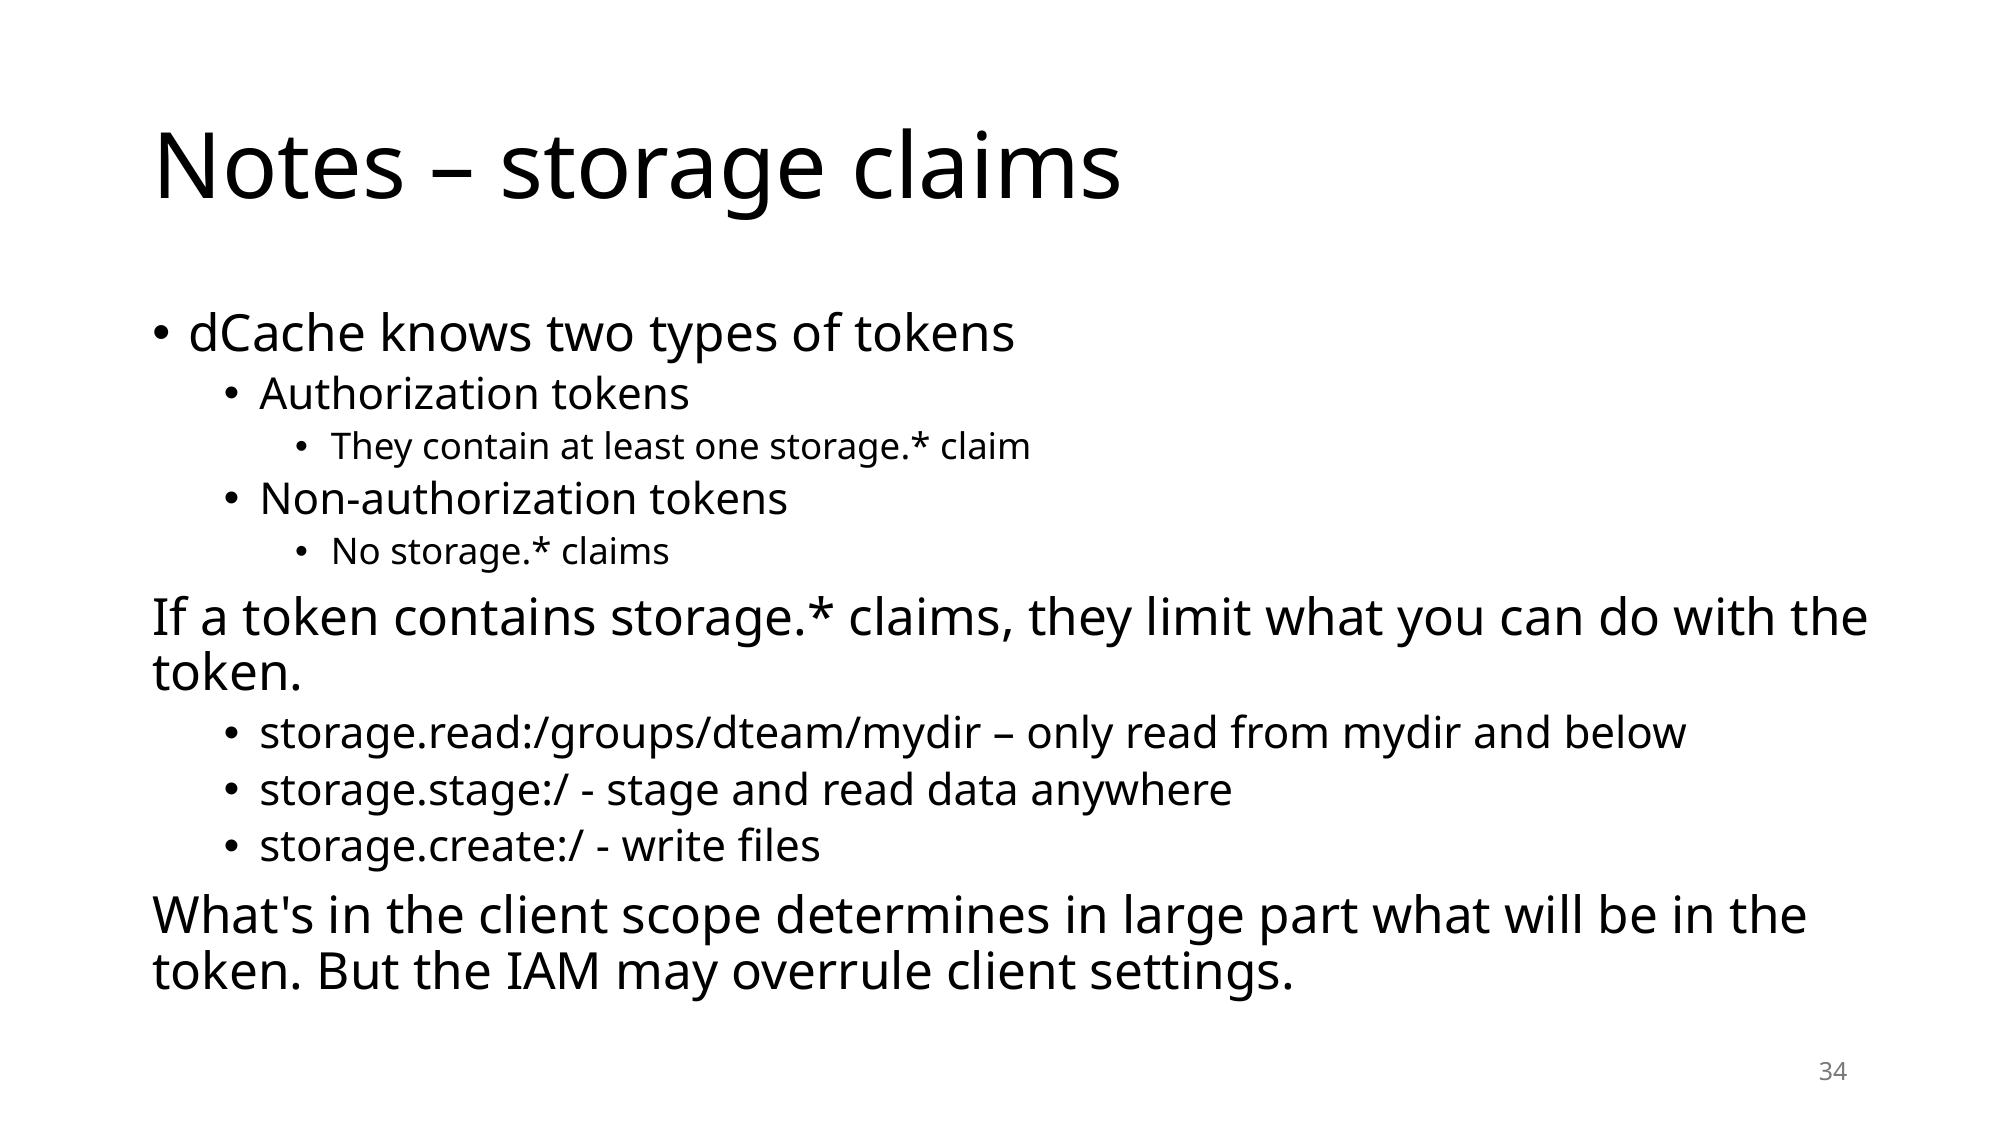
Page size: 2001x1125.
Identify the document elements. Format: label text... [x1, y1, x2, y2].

title Notes – storage claims [137, 59, 1863, 278]
list dCache knows two types of tokens Authorization tokens They contain at least one storage.* claim Non-authorization tokens No storage.* claims If a token contains storage.* claims, they limit what you can do with the token. storage.read:/groups/dteam/mydir – only read from mydir and below storage.stage:/ - stage and read data anywhere storage.create:/ - write files What's in the client scope determines in large part what will be in the token. But the IAM may overrule client settings. [137, 299, 1964, 1014]
slide_number 34 [1412, 1042, 1863, 1103]
